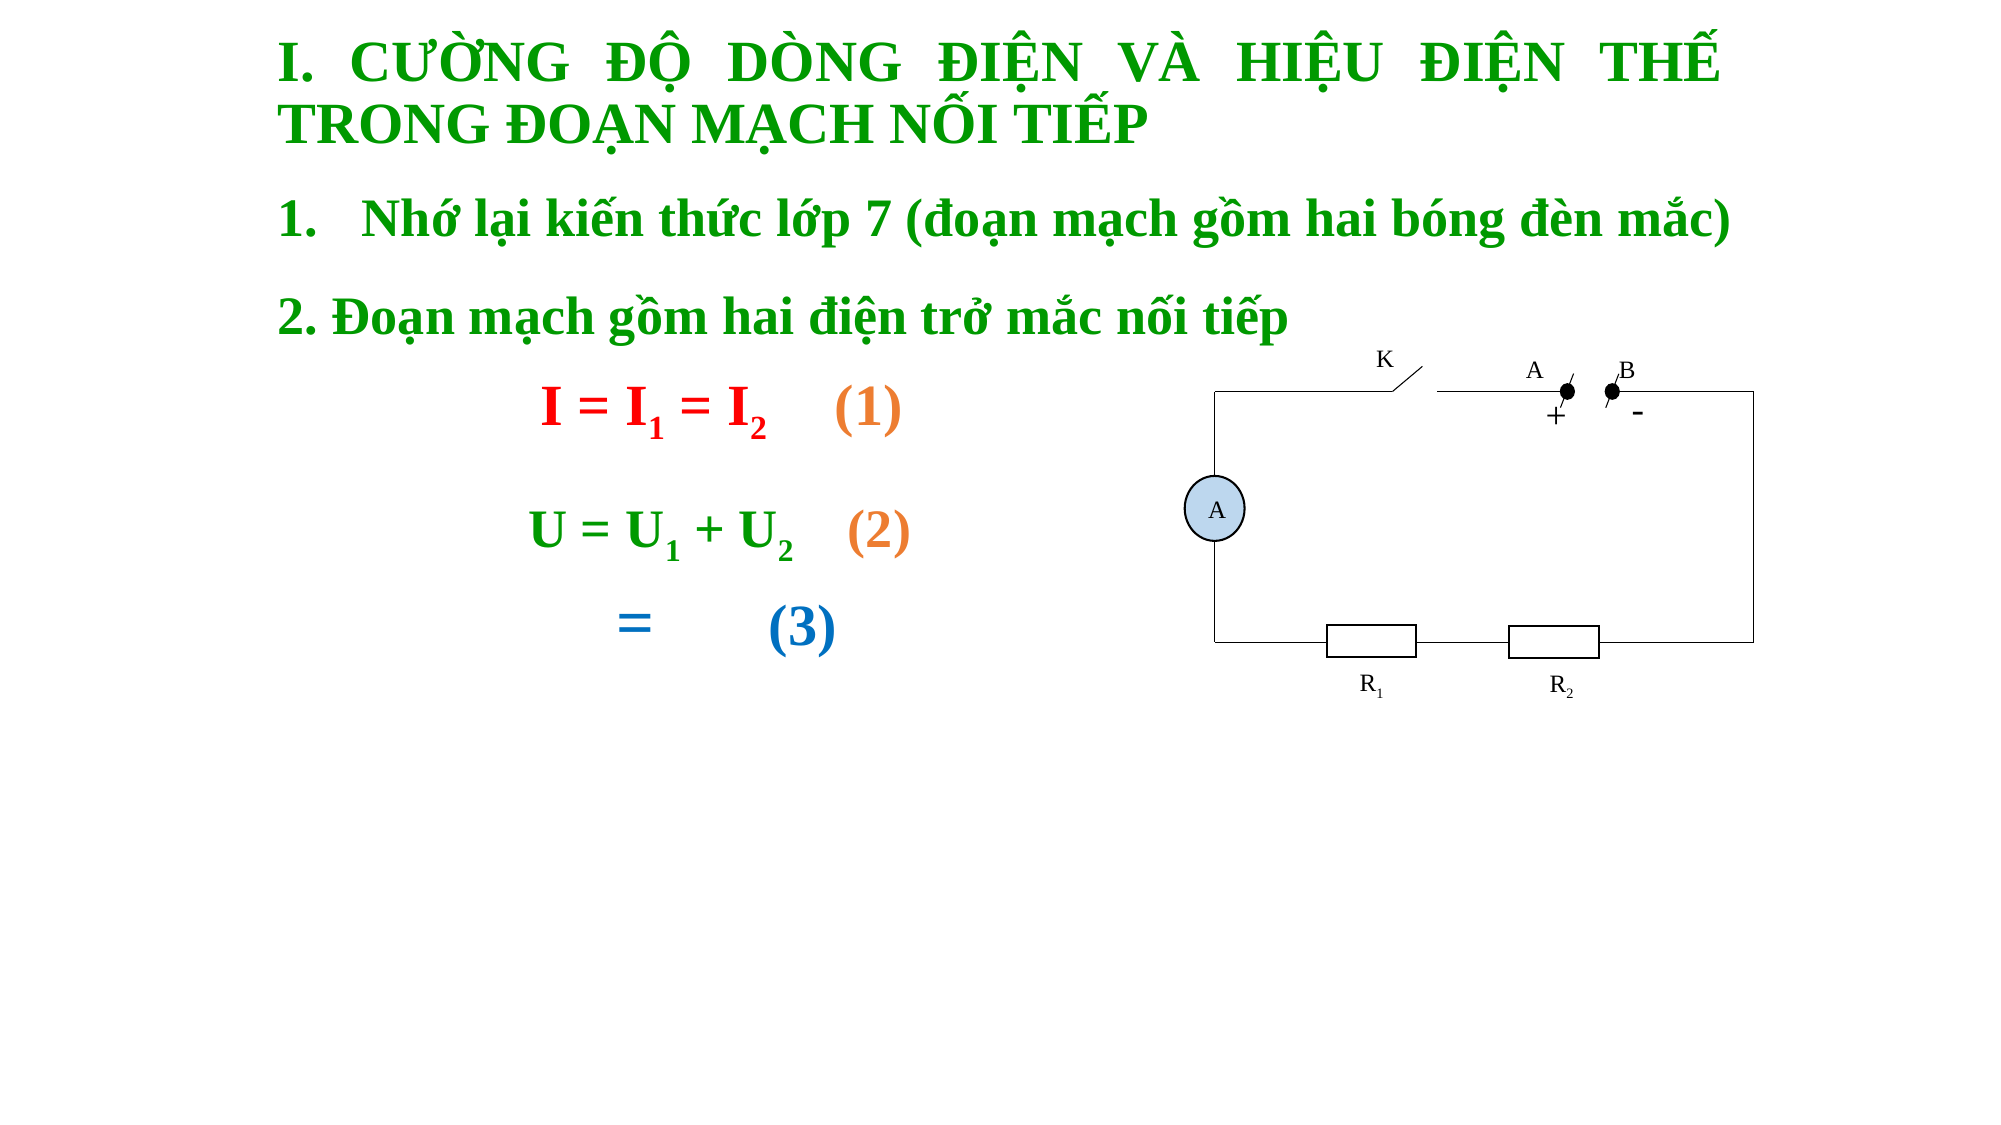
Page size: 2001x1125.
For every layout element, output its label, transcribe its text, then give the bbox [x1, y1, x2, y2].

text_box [1184, 335, 1754, 703]
text_box I = I1 = I2 (1) [471, 359, 972, 454]
text_box U = U1 + U2 (2) [494, 486, 945, 575]
text_box Nhớ lại kiến thức lớp 7 (đoạn mạch gồm hai bóng đèn mắc) [262, 182, 1754, 275]
title 2. Đoạn mạch gồm hai điện trở mắc nối tiếp [262, 275, 1613, 363]
text_box I. CƯỜNG ĐỘ DÒNG ĐIỆN VÀ HIỆU ĐIỆN THẾ TRONG ĐOẠN MẠCH NỐI TIẾP [262, 0, 1738, 182]
